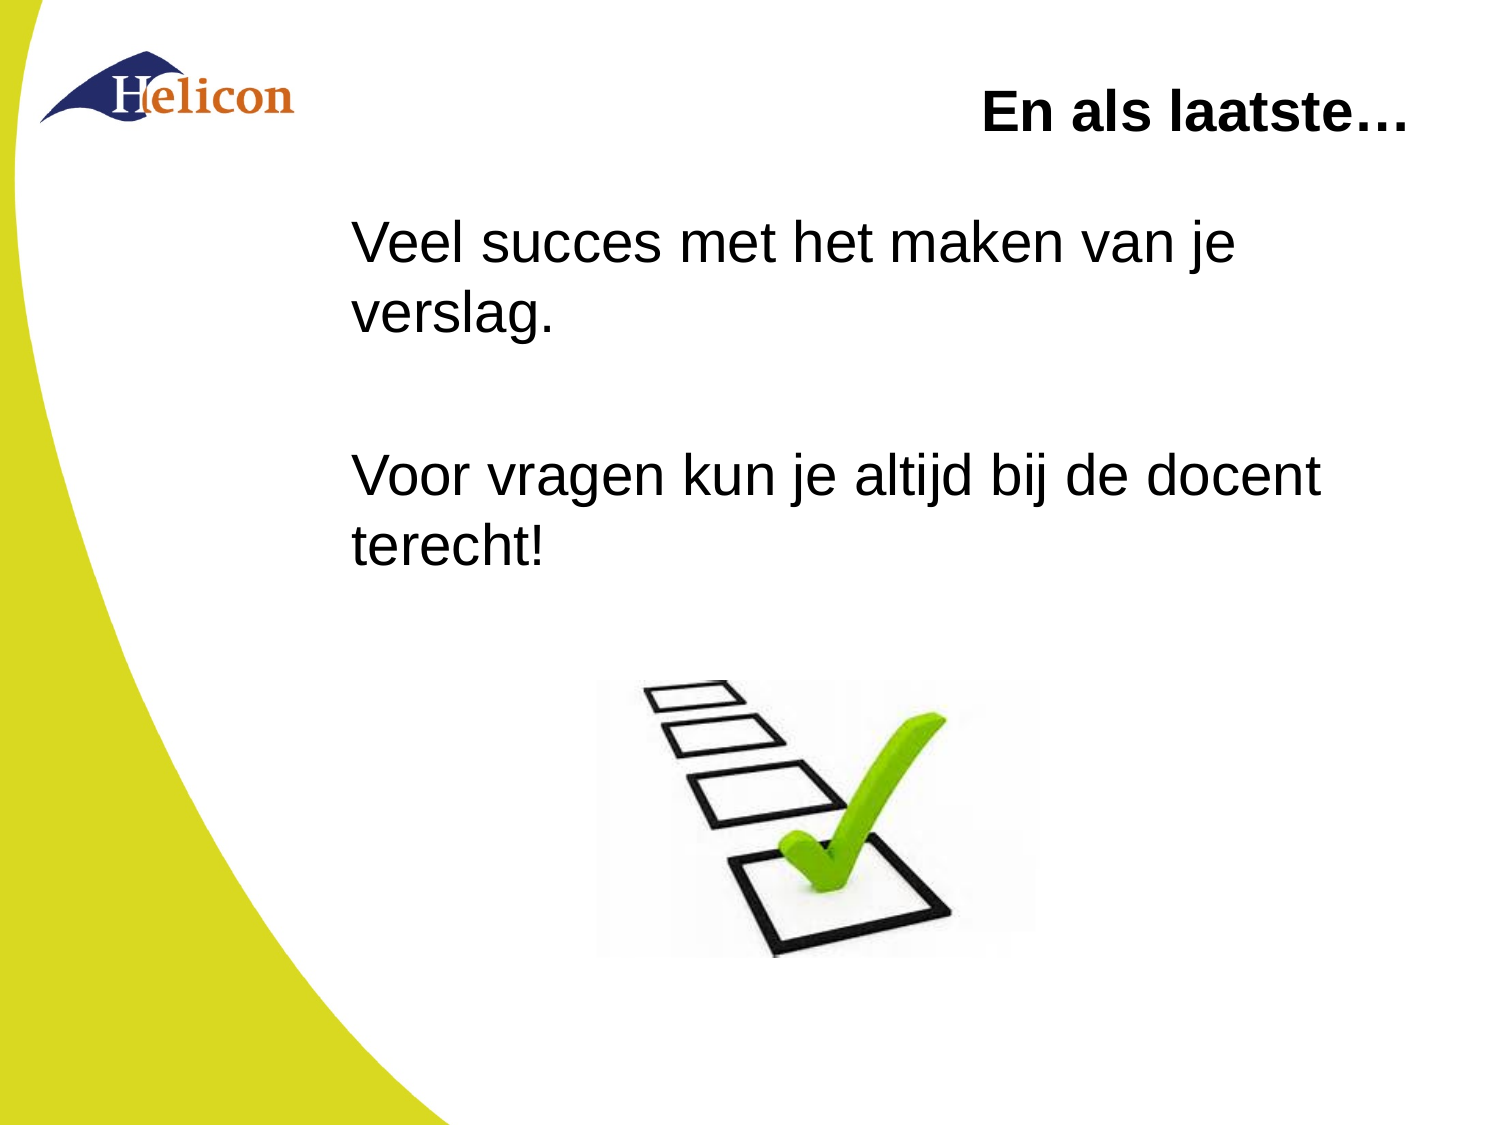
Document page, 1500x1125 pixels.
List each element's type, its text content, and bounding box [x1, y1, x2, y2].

picture [0, 0, 1500, 1125]
title En als laatste… [337, 54, 1428, 161]
list Veel succes met het maken van je verslag. Voor vragen kun je altijd bij de docent terecht! [336, 196, 1425, 1005]
